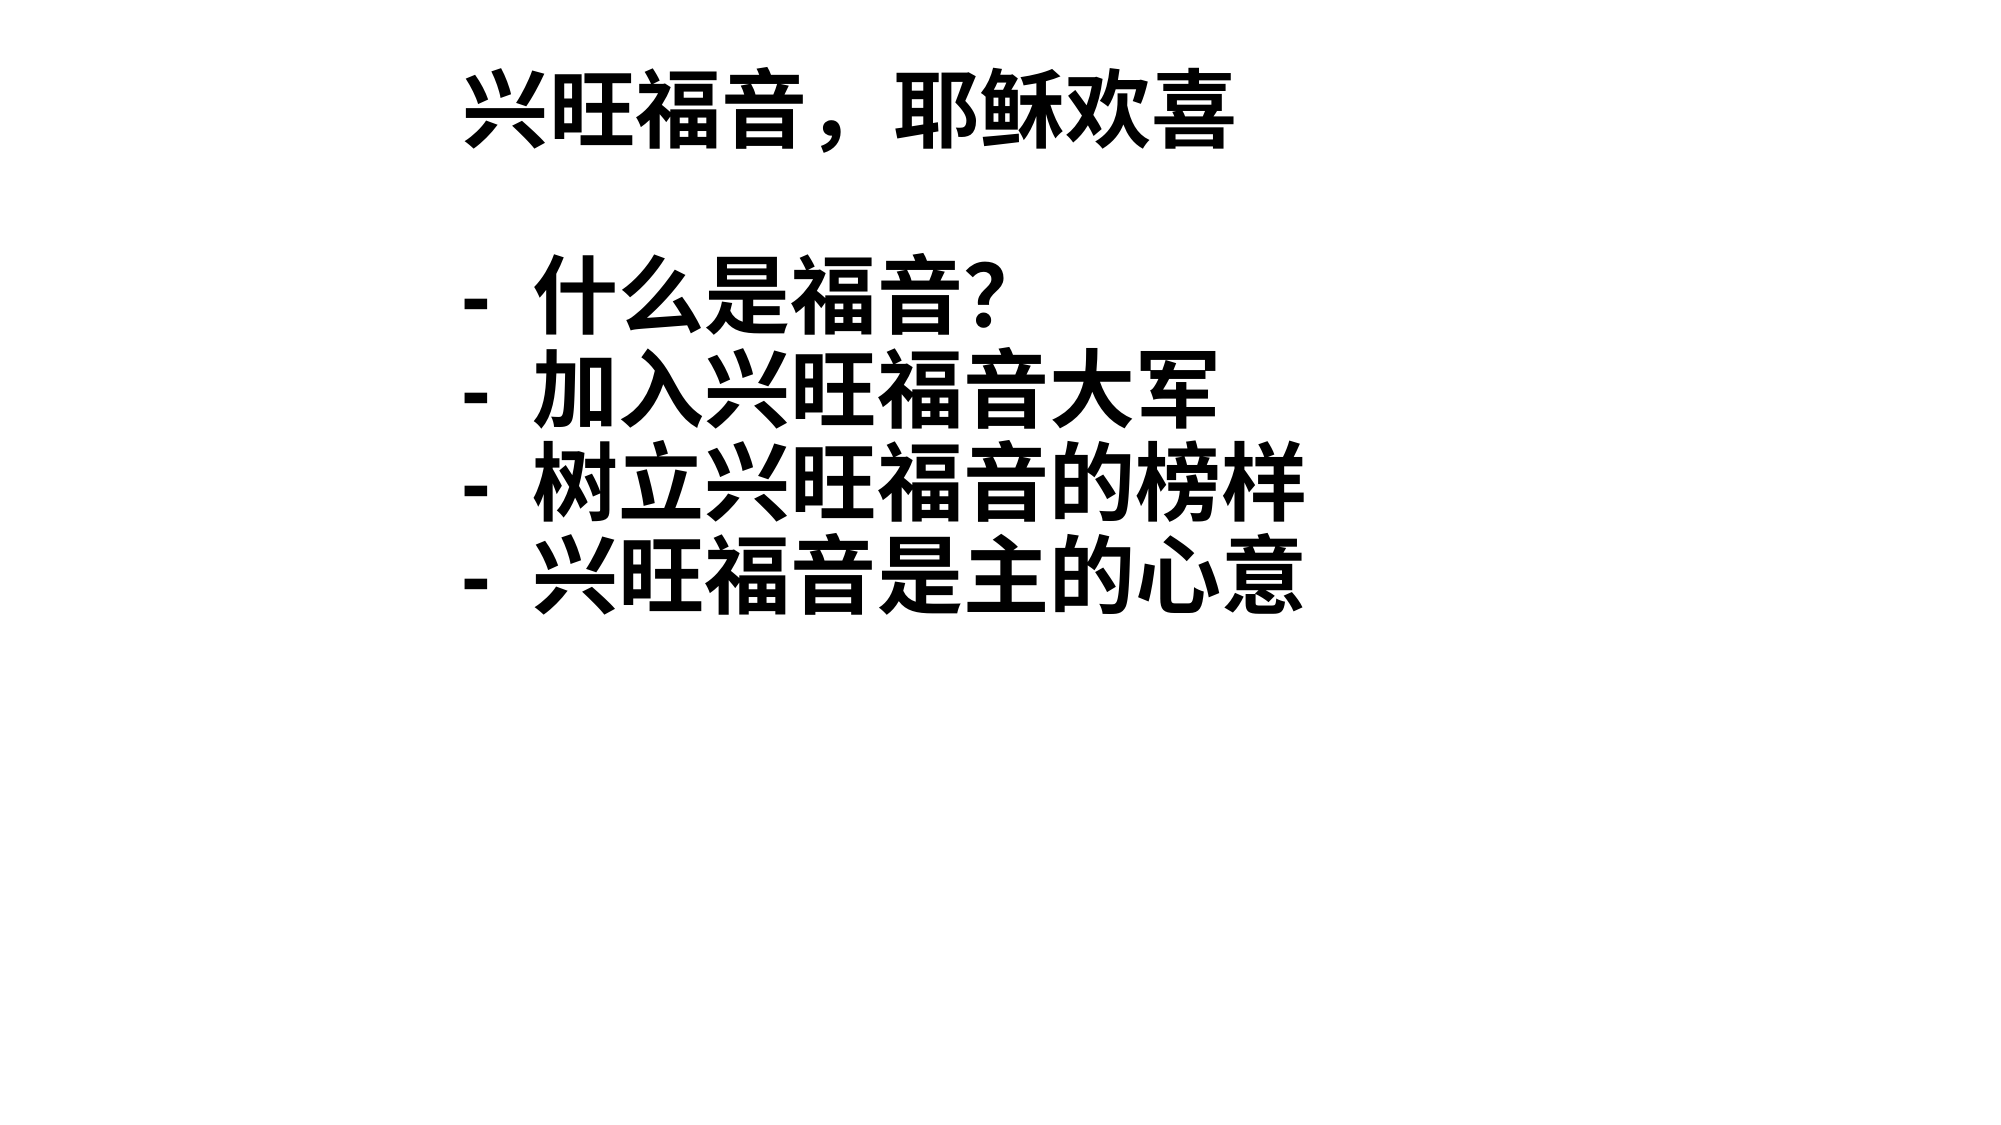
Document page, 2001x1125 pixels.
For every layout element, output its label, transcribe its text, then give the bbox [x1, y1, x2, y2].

title 兴旺福音，耶稣欢喜 - 什么是福音？ - 加入兴旺福音大军 - 树立兴旺福音的榜样 - 兴旺福音是主的心意 [447, 59, 1863, 737]
